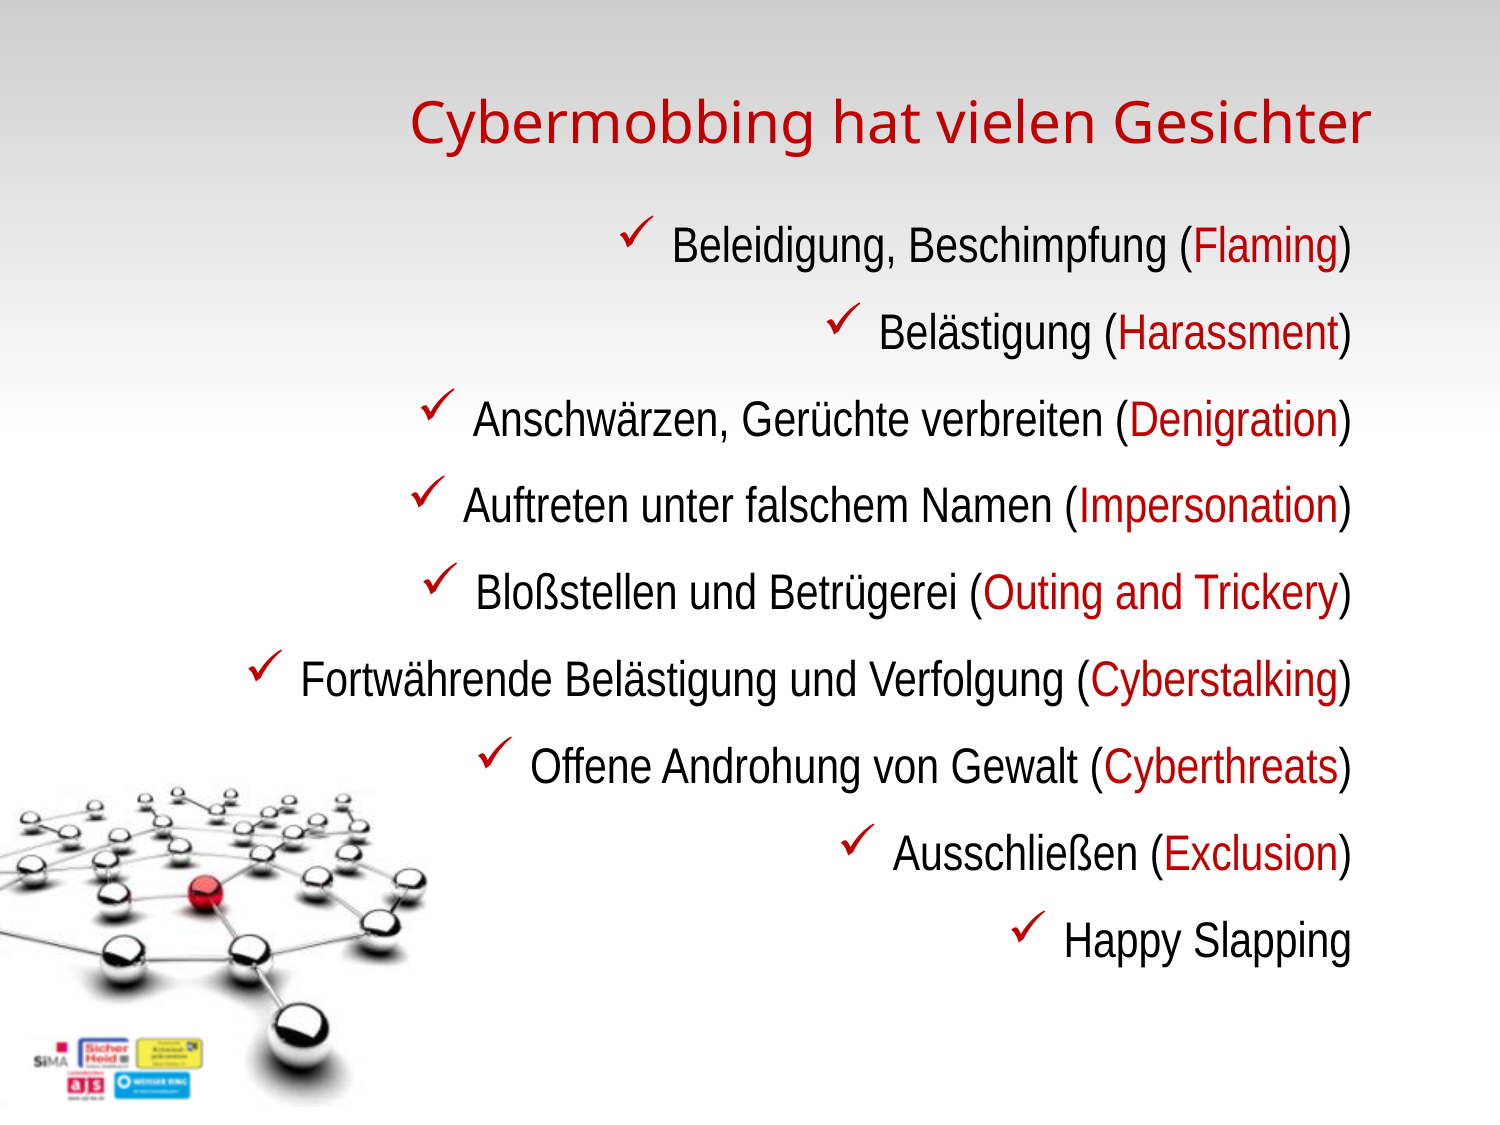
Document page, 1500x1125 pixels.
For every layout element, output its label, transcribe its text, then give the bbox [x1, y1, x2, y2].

picture [0, 783, 430, 1107]
text_box Cybermobbing hat vielen Gesichter [171, 78, 1388, 163]
text_box Beleidigung, Beschimpfung (Flaming) Belästigung (Harassment) Anschwärzen, Gerüchte verbreiten (Denigration) Auftreten unter falschem Namen (Impersonation) Bloßstellen und Betrügerei (Outing and Trickery) Fortwährende Belästigung und Verfolgung (Cyberstalking) Offene Androhung von Gewalt (Cyberthreats) Ausschließen (Exclusion) Happy Slapping [206, 208, 1353, 976]
